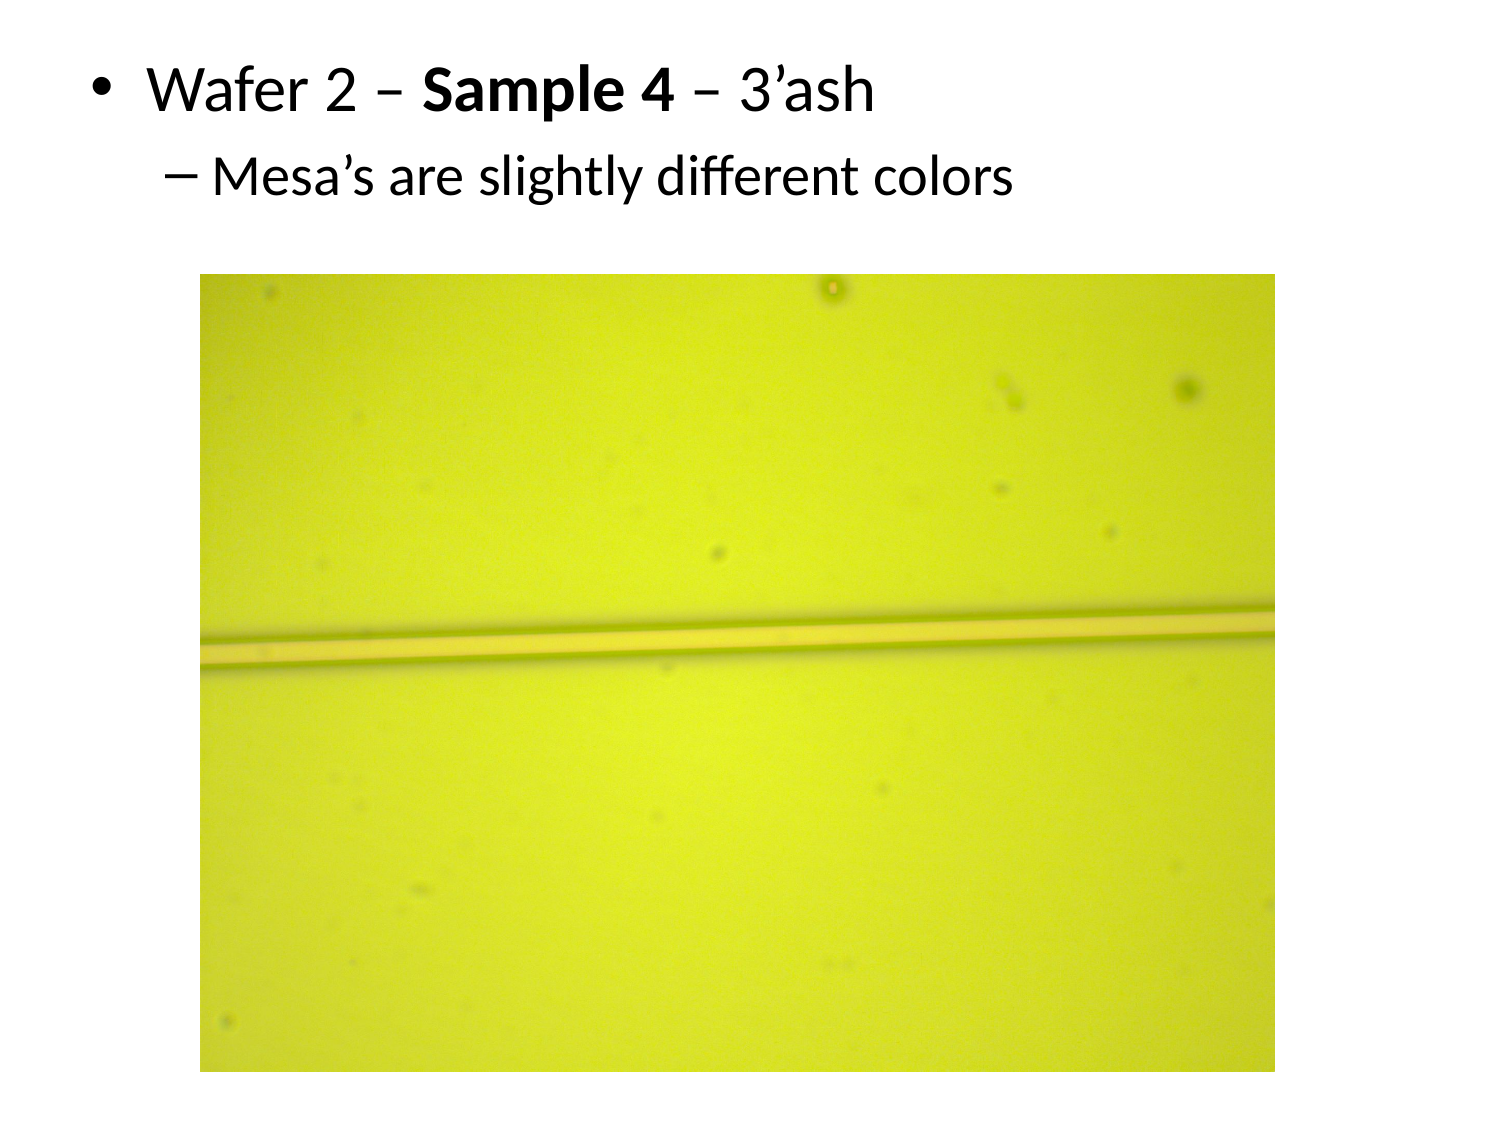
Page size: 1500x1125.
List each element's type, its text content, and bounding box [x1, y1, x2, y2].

picture [199, 274, 1276, 1073]
list Wafer 2 – Sample 4 – 3’ash Mesa’s are slightly different colors [75, 37, 1425, 780]
